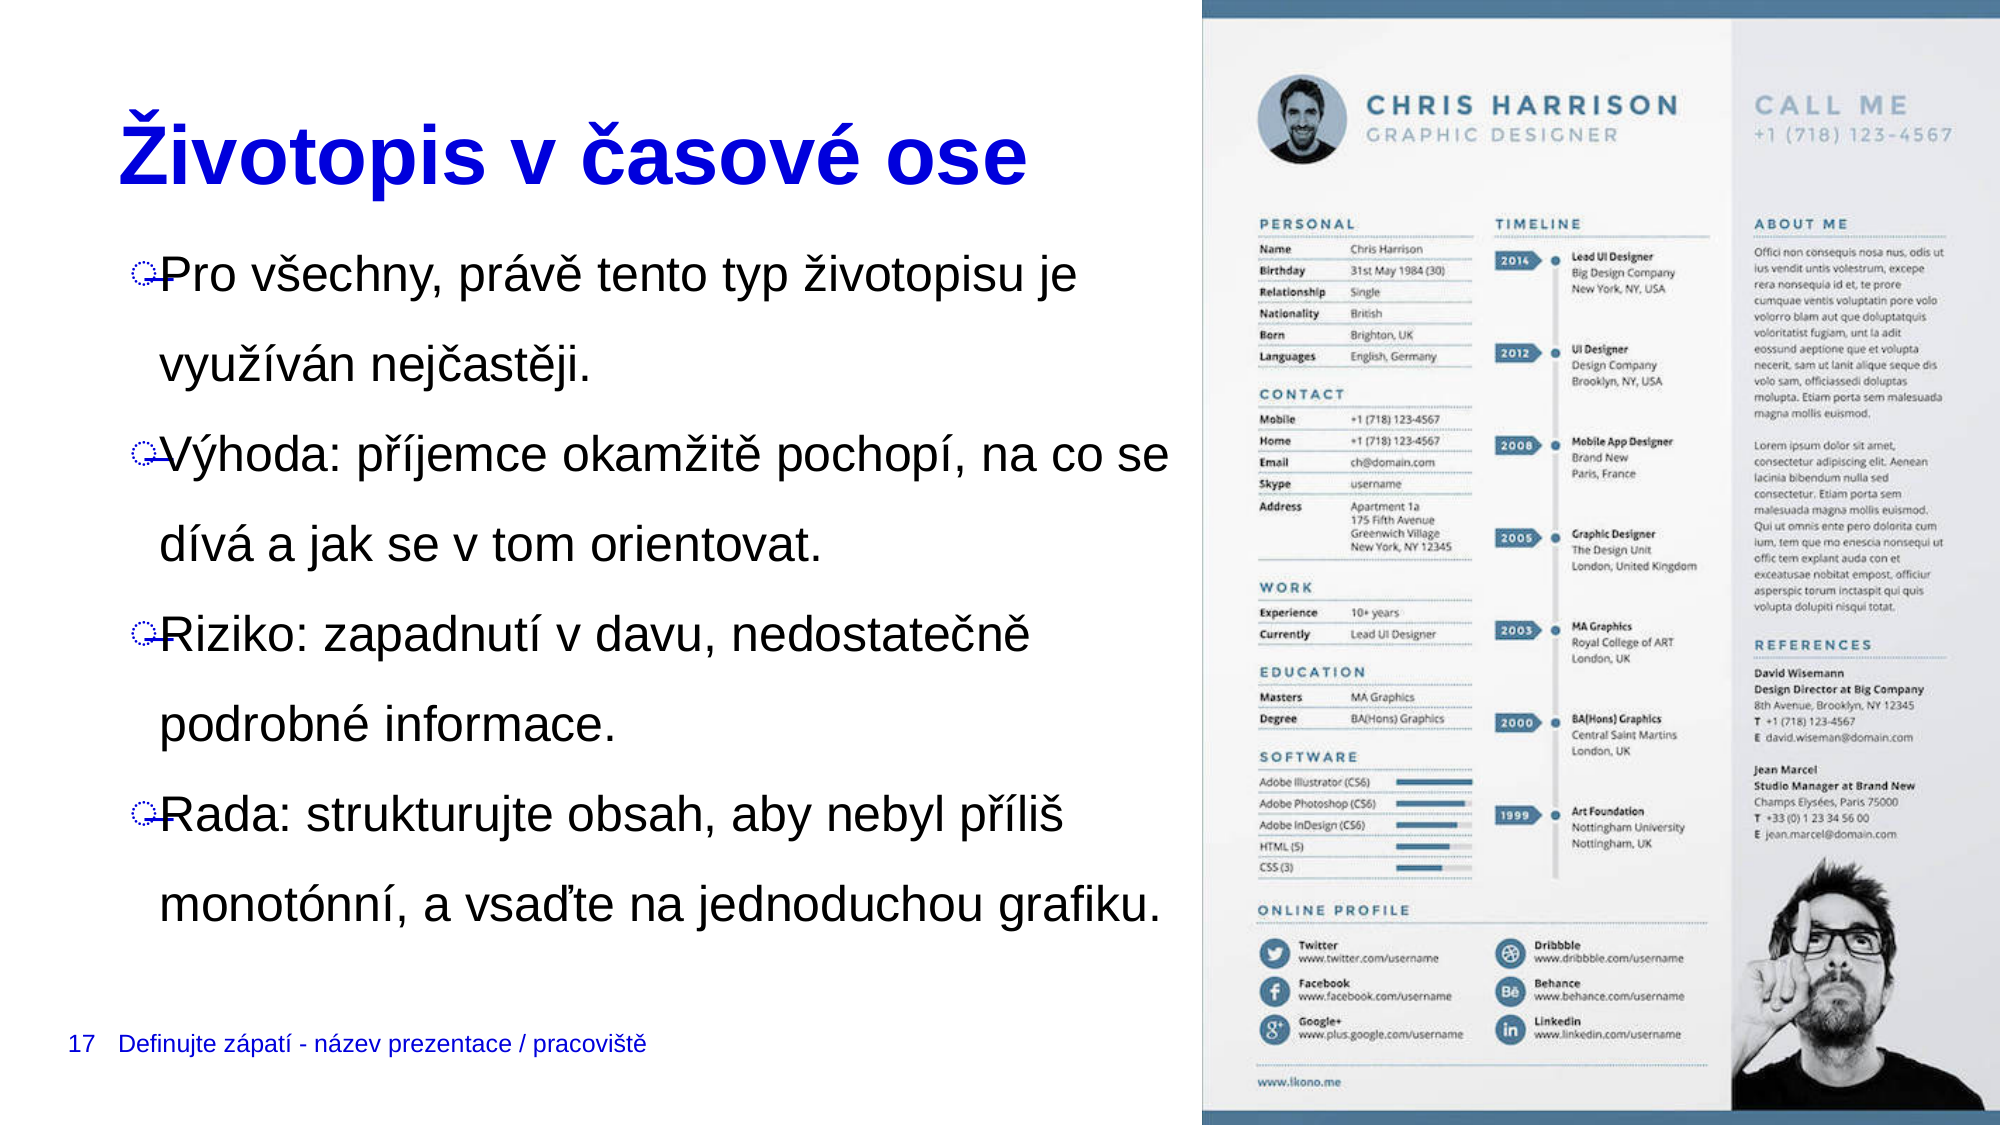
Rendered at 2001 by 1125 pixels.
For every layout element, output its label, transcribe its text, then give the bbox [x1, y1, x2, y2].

picture [1202, 0, 2000, 1125]
footer Definujte zápatí - název prezentace / pracoviště [118, 1021, 1197, 1063]
slide_number 17 [67, 1021, 110, 1063]
title Životopis v časové ose [118, 118, 1197, 193]
list Pro všechny, právě tento typ životopisu je využíván nejčastěji. Výhoda: příjemce okamžitě pochopí, na co se dívá a jak se v tom orientovat. Riziko: zapadnutí v davu, nedostatečně podrobné informace. Rada: strukturujte obsah, aby nebyl příliš monotónní, a vsaďte na jednoduchou grafiku. [118, 211, 1175, 995]
